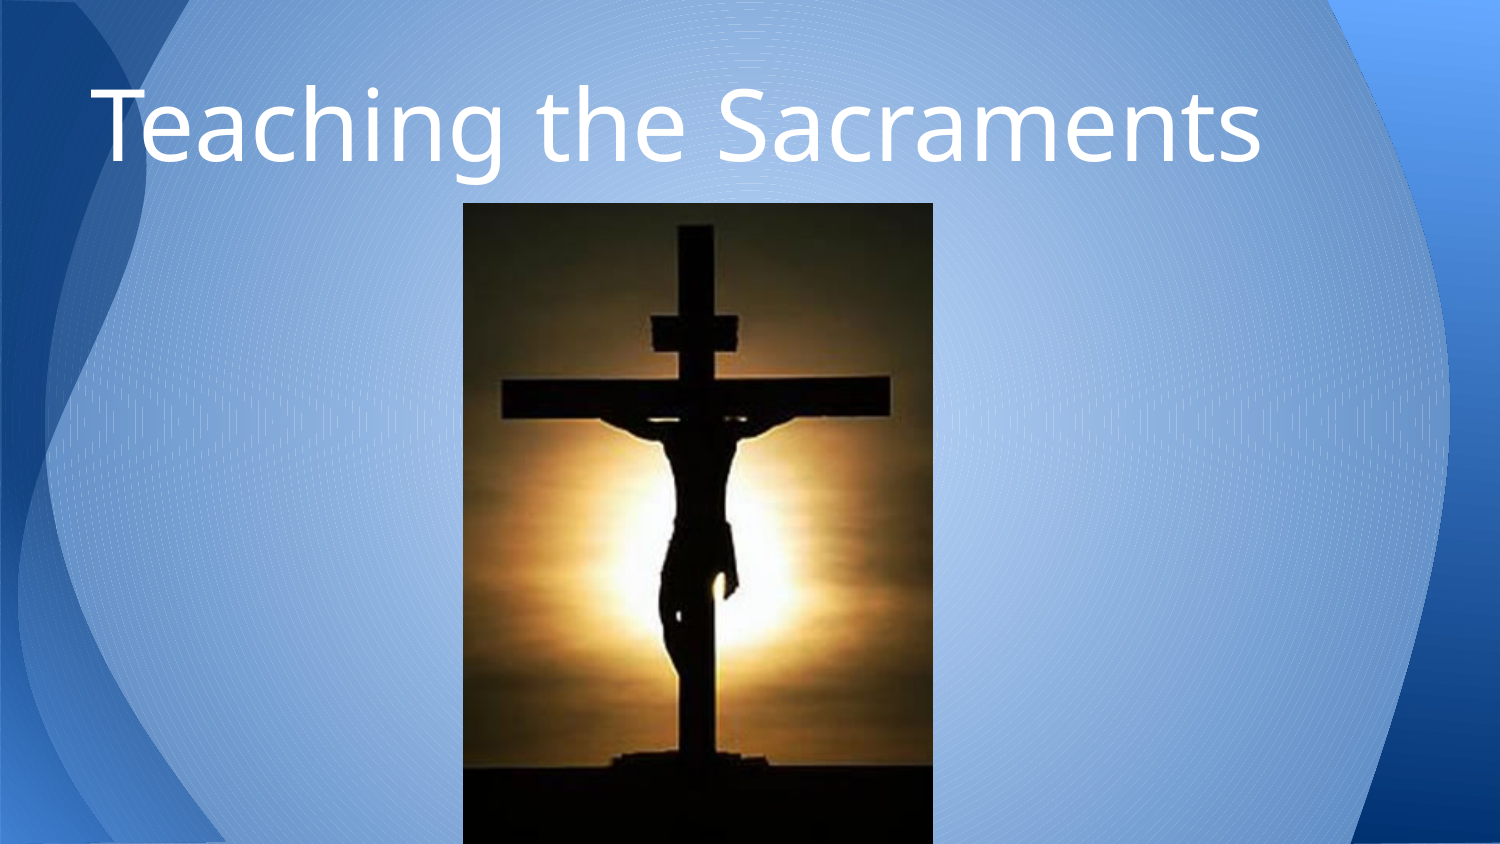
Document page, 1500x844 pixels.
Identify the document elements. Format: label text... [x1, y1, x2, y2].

title Teaching the Sacraments [75, 33, 1425, 197]
picture [463, 202, 933, 844]
